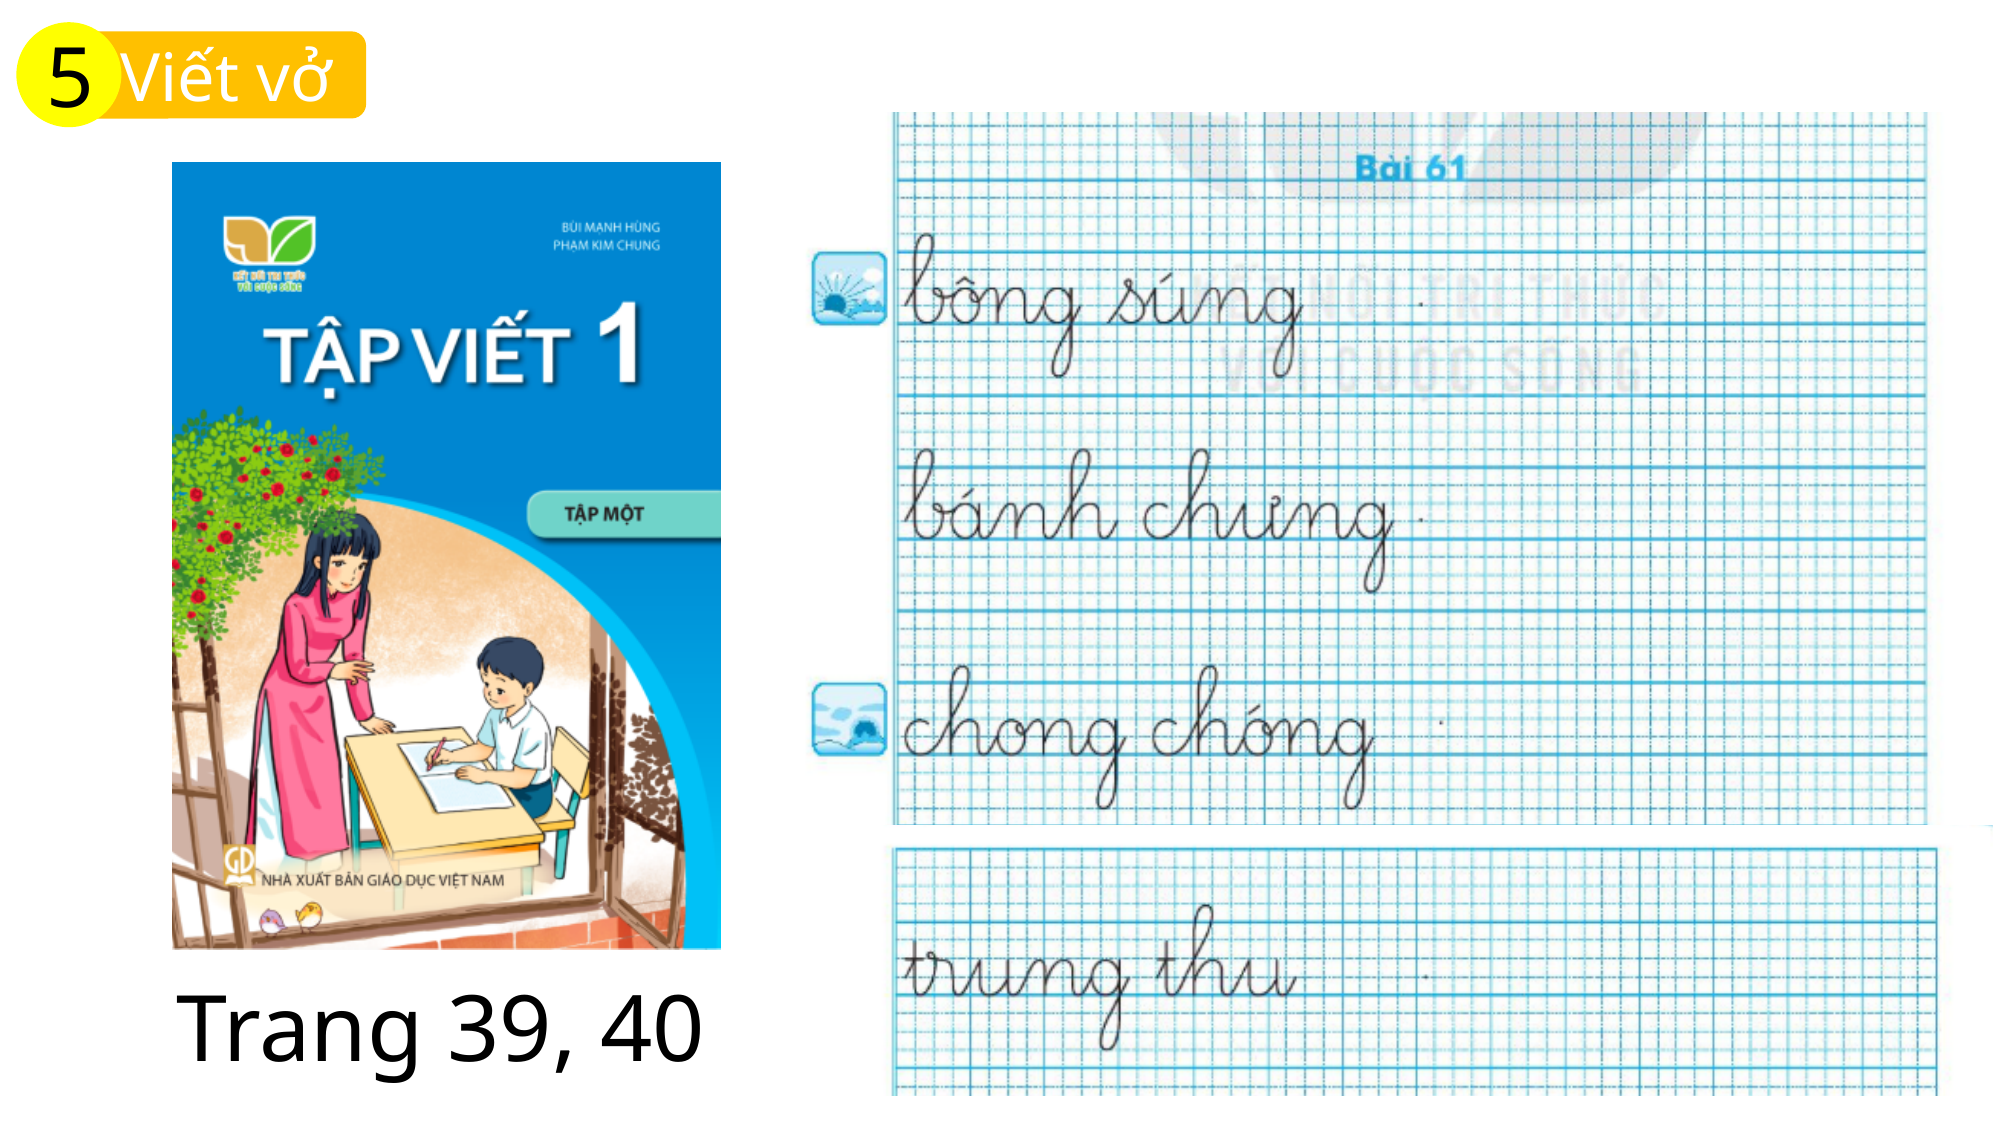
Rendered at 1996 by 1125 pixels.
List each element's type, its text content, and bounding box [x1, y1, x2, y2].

text_box Trang 39, 40 [160, 962, 723, 1088]
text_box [785, 112, 1993, 1096]
picture [201, 410, 206, 419]
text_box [16, 21, 367, 128]
picture [237, 407, 242, 415]
picture [172, 162, 722, 950]
